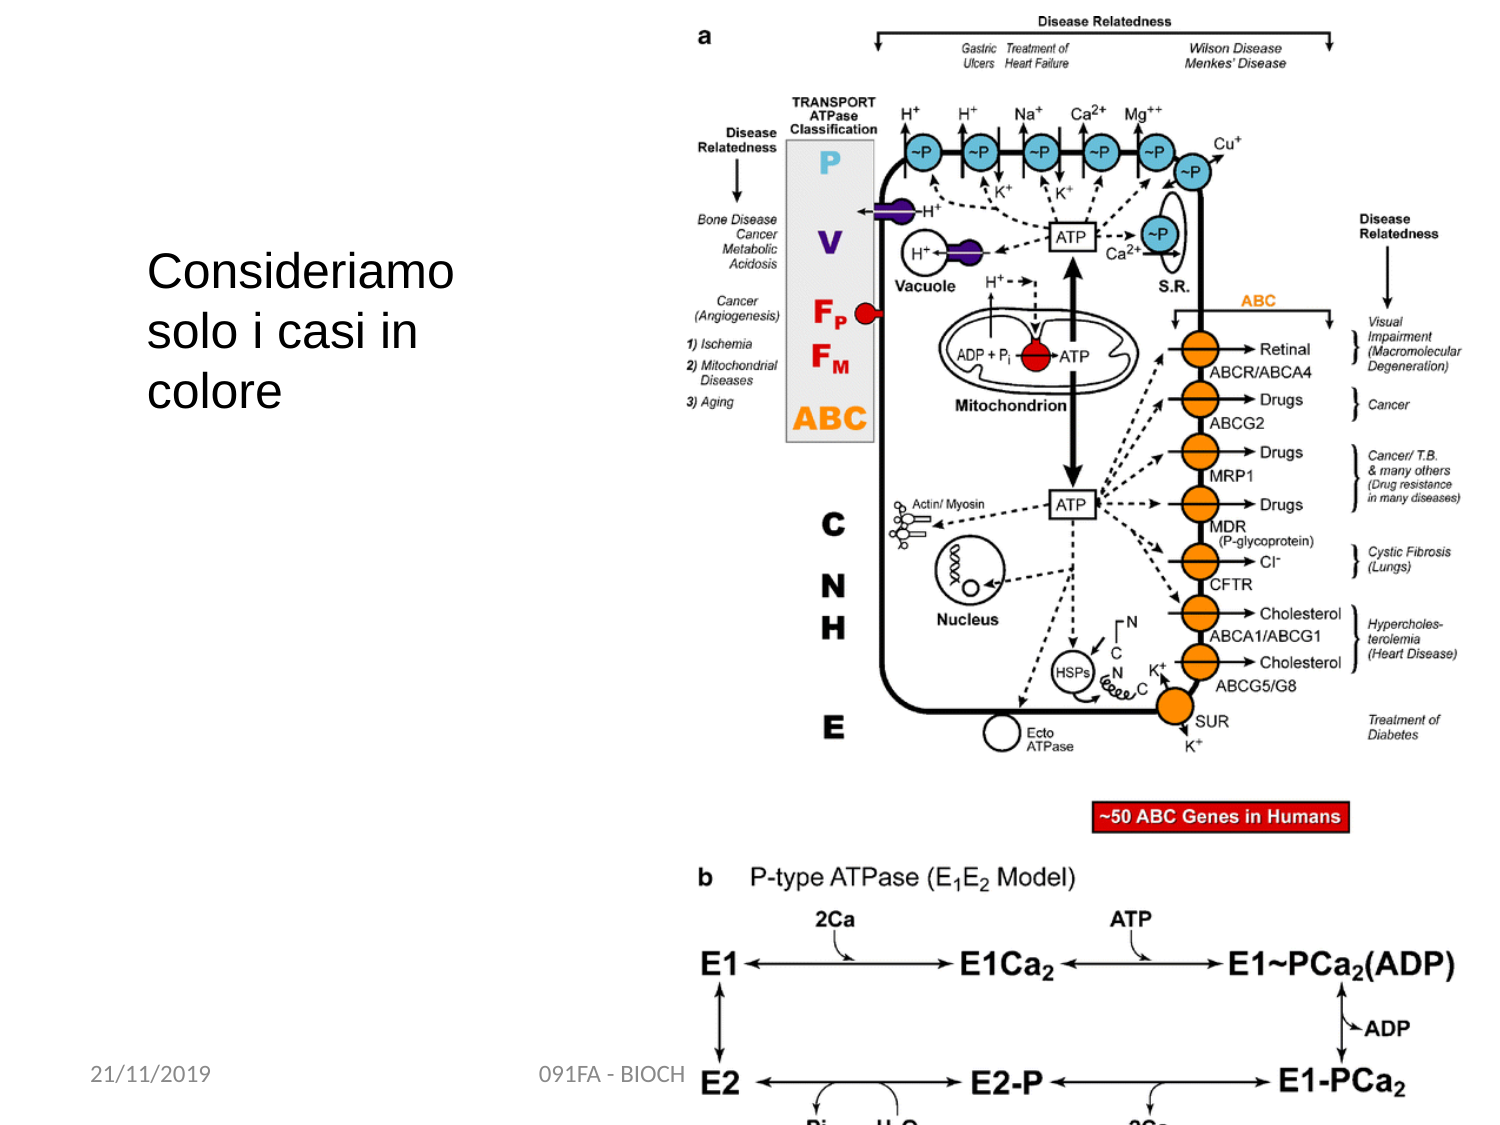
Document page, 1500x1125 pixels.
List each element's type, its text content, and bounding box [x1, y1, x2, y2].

text_box Consideriamo solo i casi in colore [132, 231, 513, 427]
footer 091FA - BIOCHIMICA APPLICATA MEDICA [512, 1042, 681, 1103]
picture [686, 15, 1464, 1125]
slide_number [75, 1042, 425, 1103]
